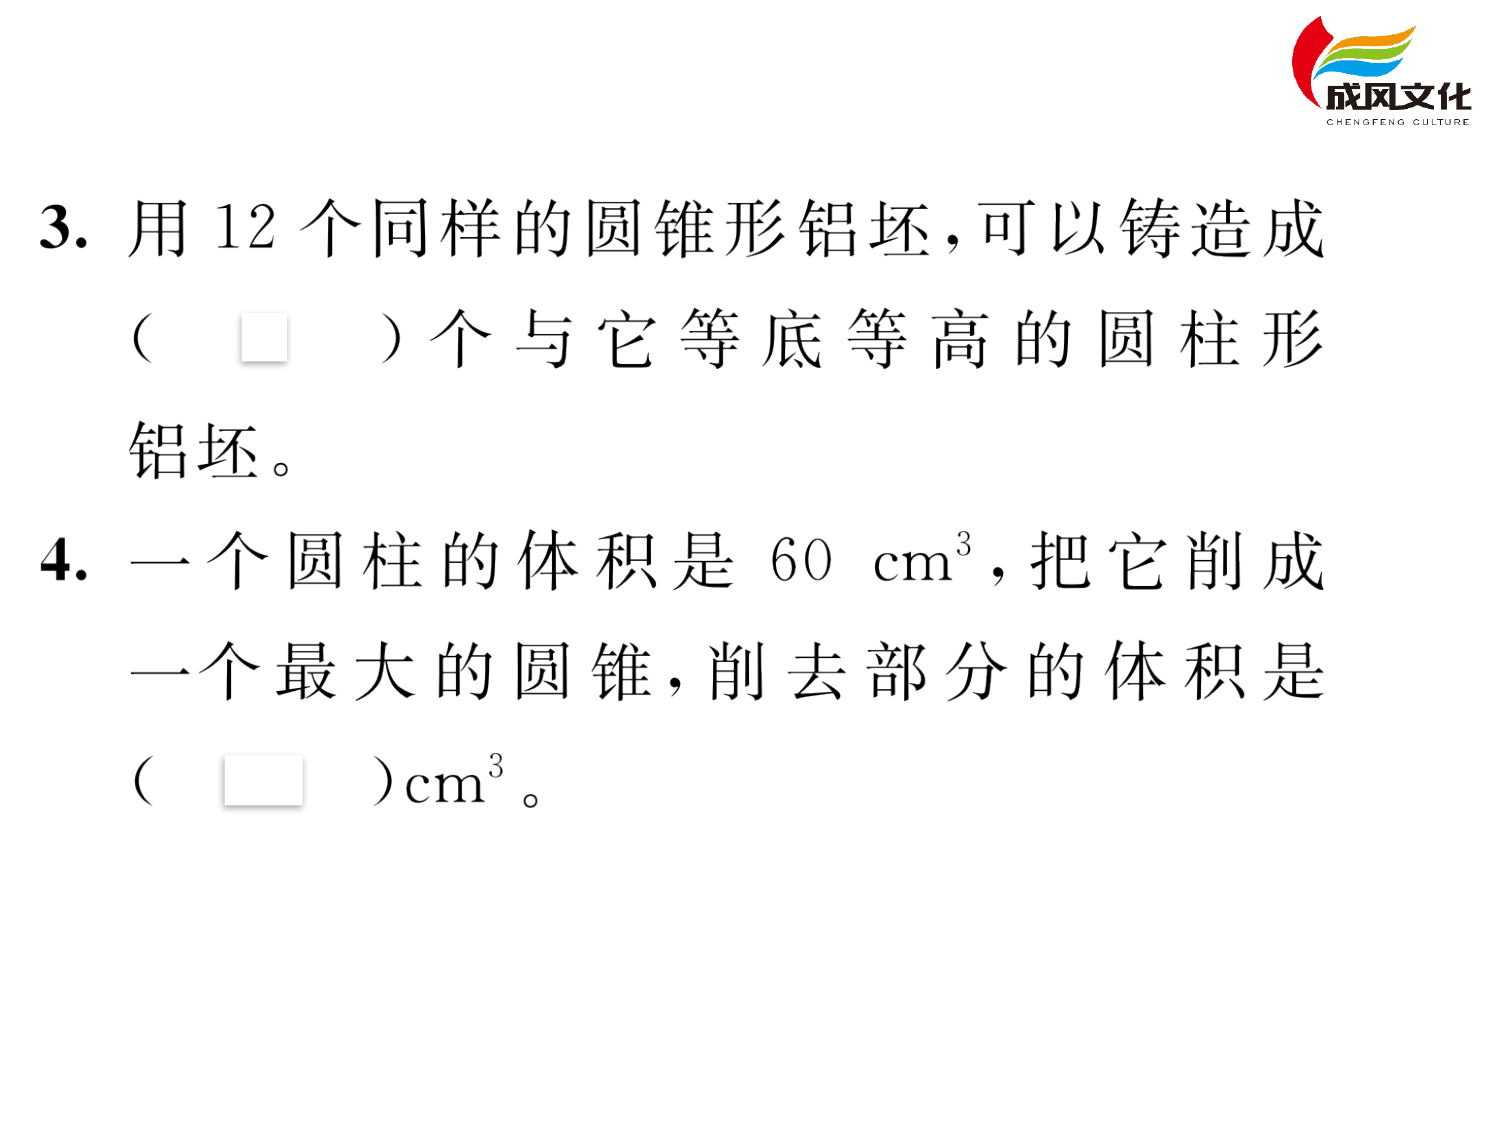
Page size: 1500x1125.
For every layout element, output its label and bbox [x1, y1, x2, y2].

picture [35, 176, 1453, 848]
picture [1281, 0, 1489, 136]
